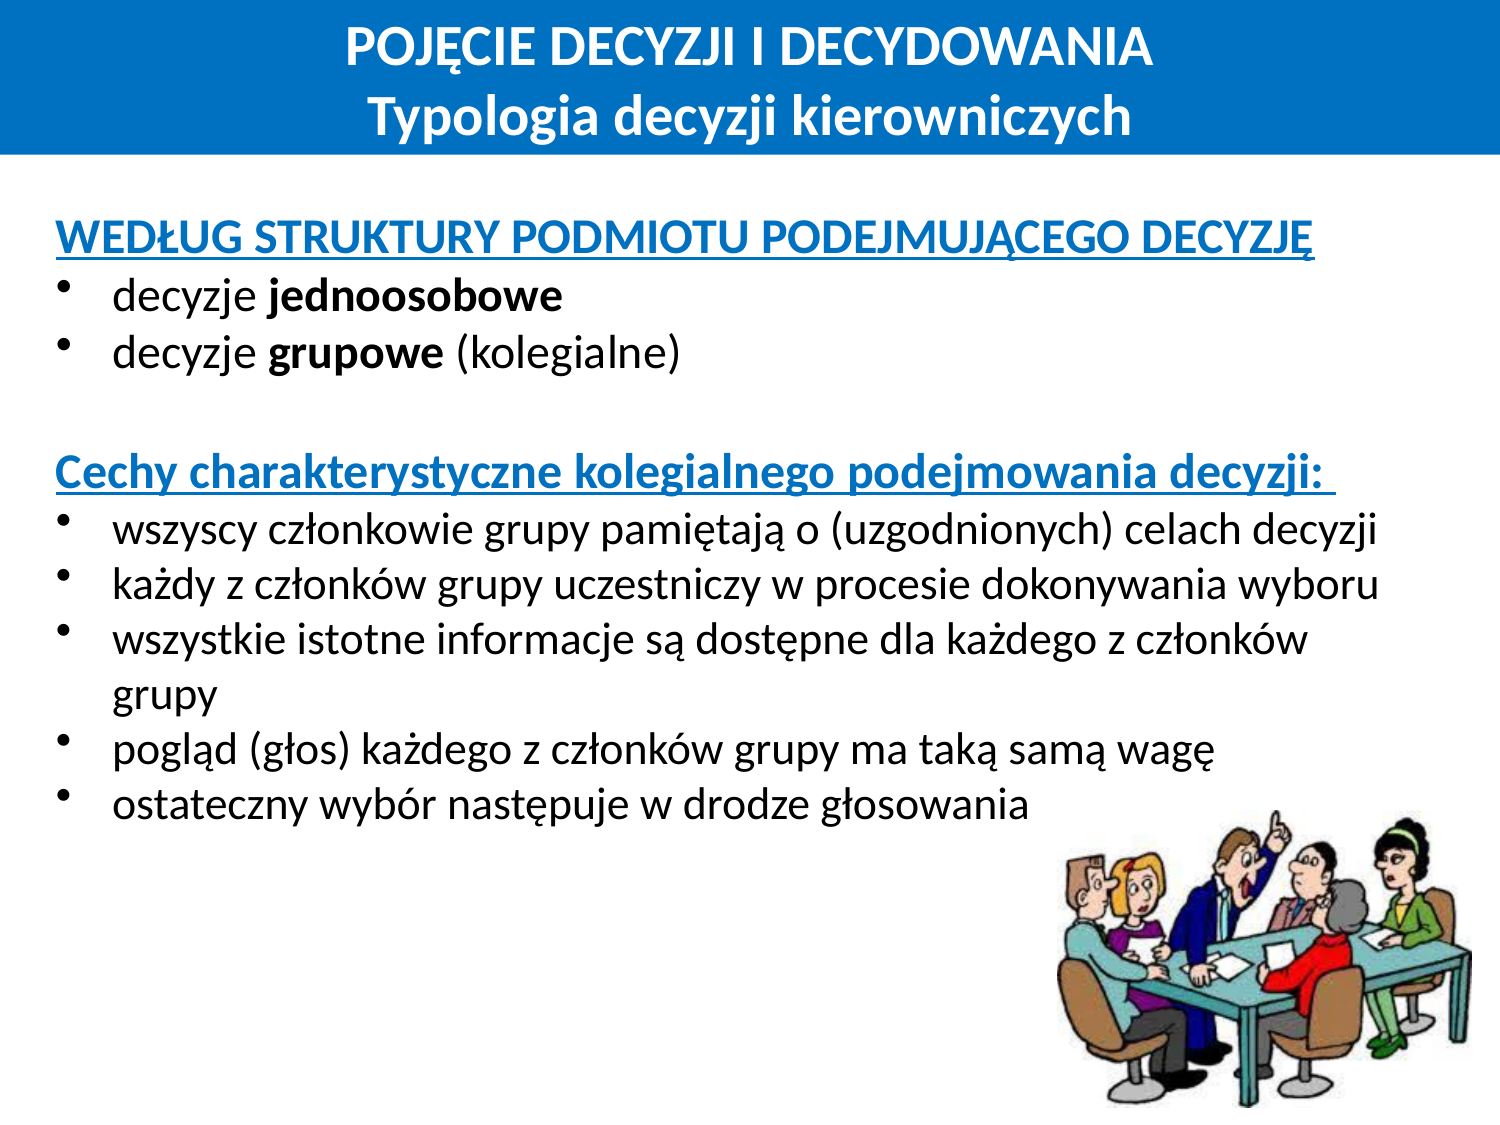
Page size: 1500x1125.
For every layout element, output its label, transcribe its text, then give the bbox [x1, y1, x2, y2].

picture [1056, 810, 1472, 1108]
text_box WEDŁUG STRUKTURY PODMIOTU PODEJMUJĄCEGO DECYZJĘ decyzje jednoosobowe decyzje grupowe (kolegialne) Cechy charakterystyczne kolegialnego podejmowania decyzji: wszyscy członkowie grupy pamiętają o (uzgodnionych) celach decyzji każdy z członków grupy uczestniczy w procesie dokonywania wyboru wszystkie istotne informacje są dostępne dla każdego z członków grupy pogląd (głos) każdego z członków grupy ma taką samą wagę ostateczny wybór następuje w drodze głosowania [41, 196, 1424, 836]
text_box POJĘCIE DECYZJI I DECYDOWANIA Typologia decyzji kierowniczych [0, 0, 1500, 155]
